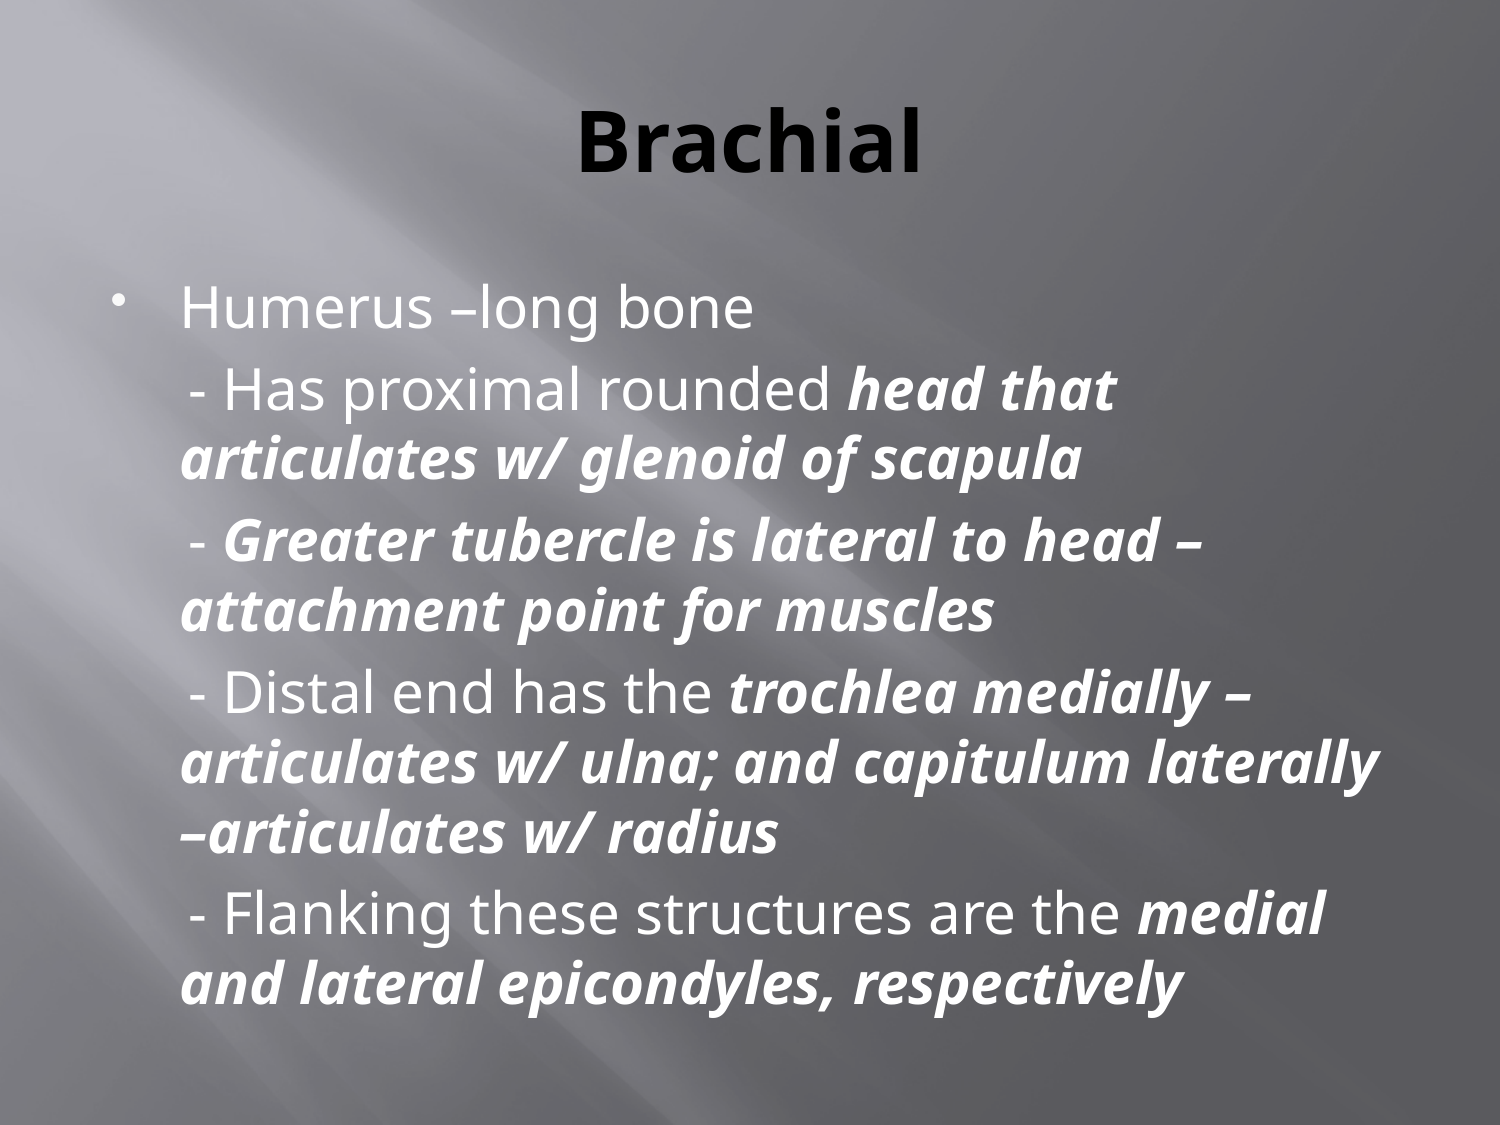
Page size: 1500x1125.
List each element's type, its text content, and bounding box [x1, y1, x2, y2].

list Humerus –long bone - Has proximal rounded head that articulates w/ glenoid of scapula - Greater tubercle is lateral to head –attachment point for muscles - Distal end has the trochlea medially –articulates w/ ulna; and capitulum laterally –articulates w/ radius - Flanking these structures are the medial and lateral epicondyles, respectively [75, 262, 1425, 1035]
title Brachial [75, 45, 1425, 233]
